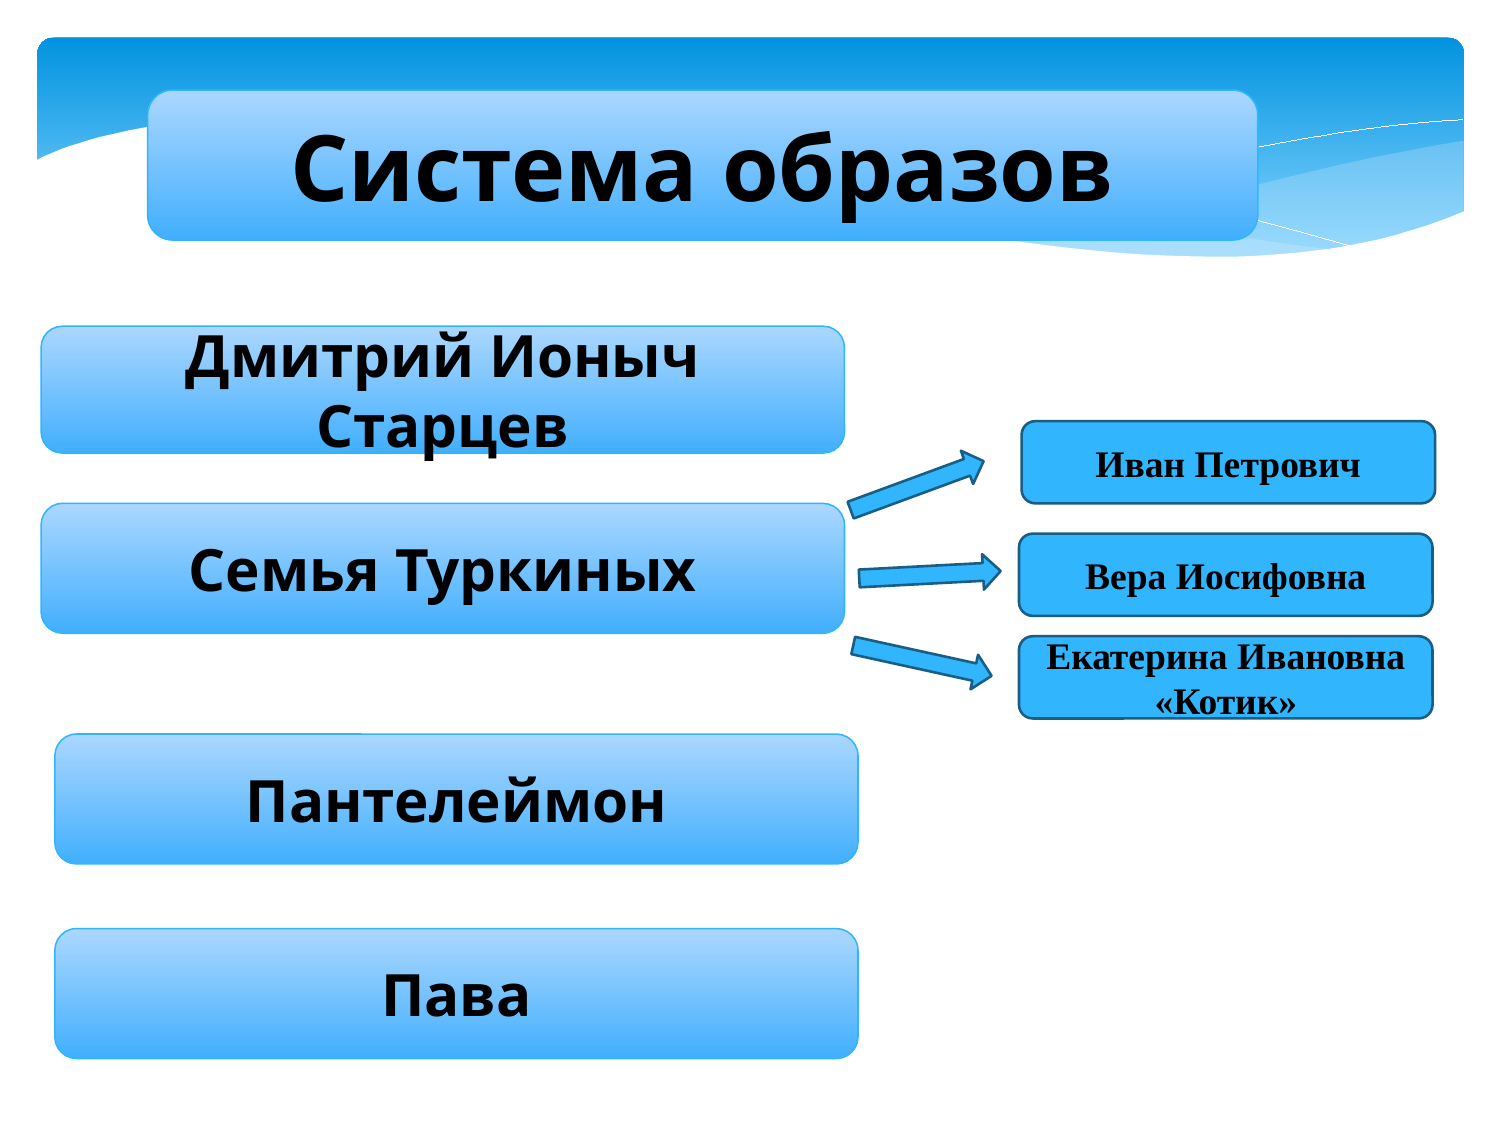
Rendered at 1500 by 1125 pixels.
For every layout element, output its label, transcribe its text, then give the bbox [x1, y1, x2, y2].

text_box [850, 635, 993, 691]
text_box Вера Иосифовна [1017, 532, 1434, 618]
text_box Пава [54, 927, 859, 1060]
text_box Семья Туркиных [40, 502, 846, 635]
text_box Дмитрий Ионыч Старцев [40, 325, 846, 454]
text_box [846, 449, 985, 520]
text_box Система образов [146, 89, 1259, 241]
text_box Иван Петрович [1020, 419, 1437, 505]
text_box [857, 553, 1002, 591]
text_box Пантелеймон [54, 733, 859, 865]
text_box Екатерина Ивановна «Котик» [1017, 634, 1434, 720]
